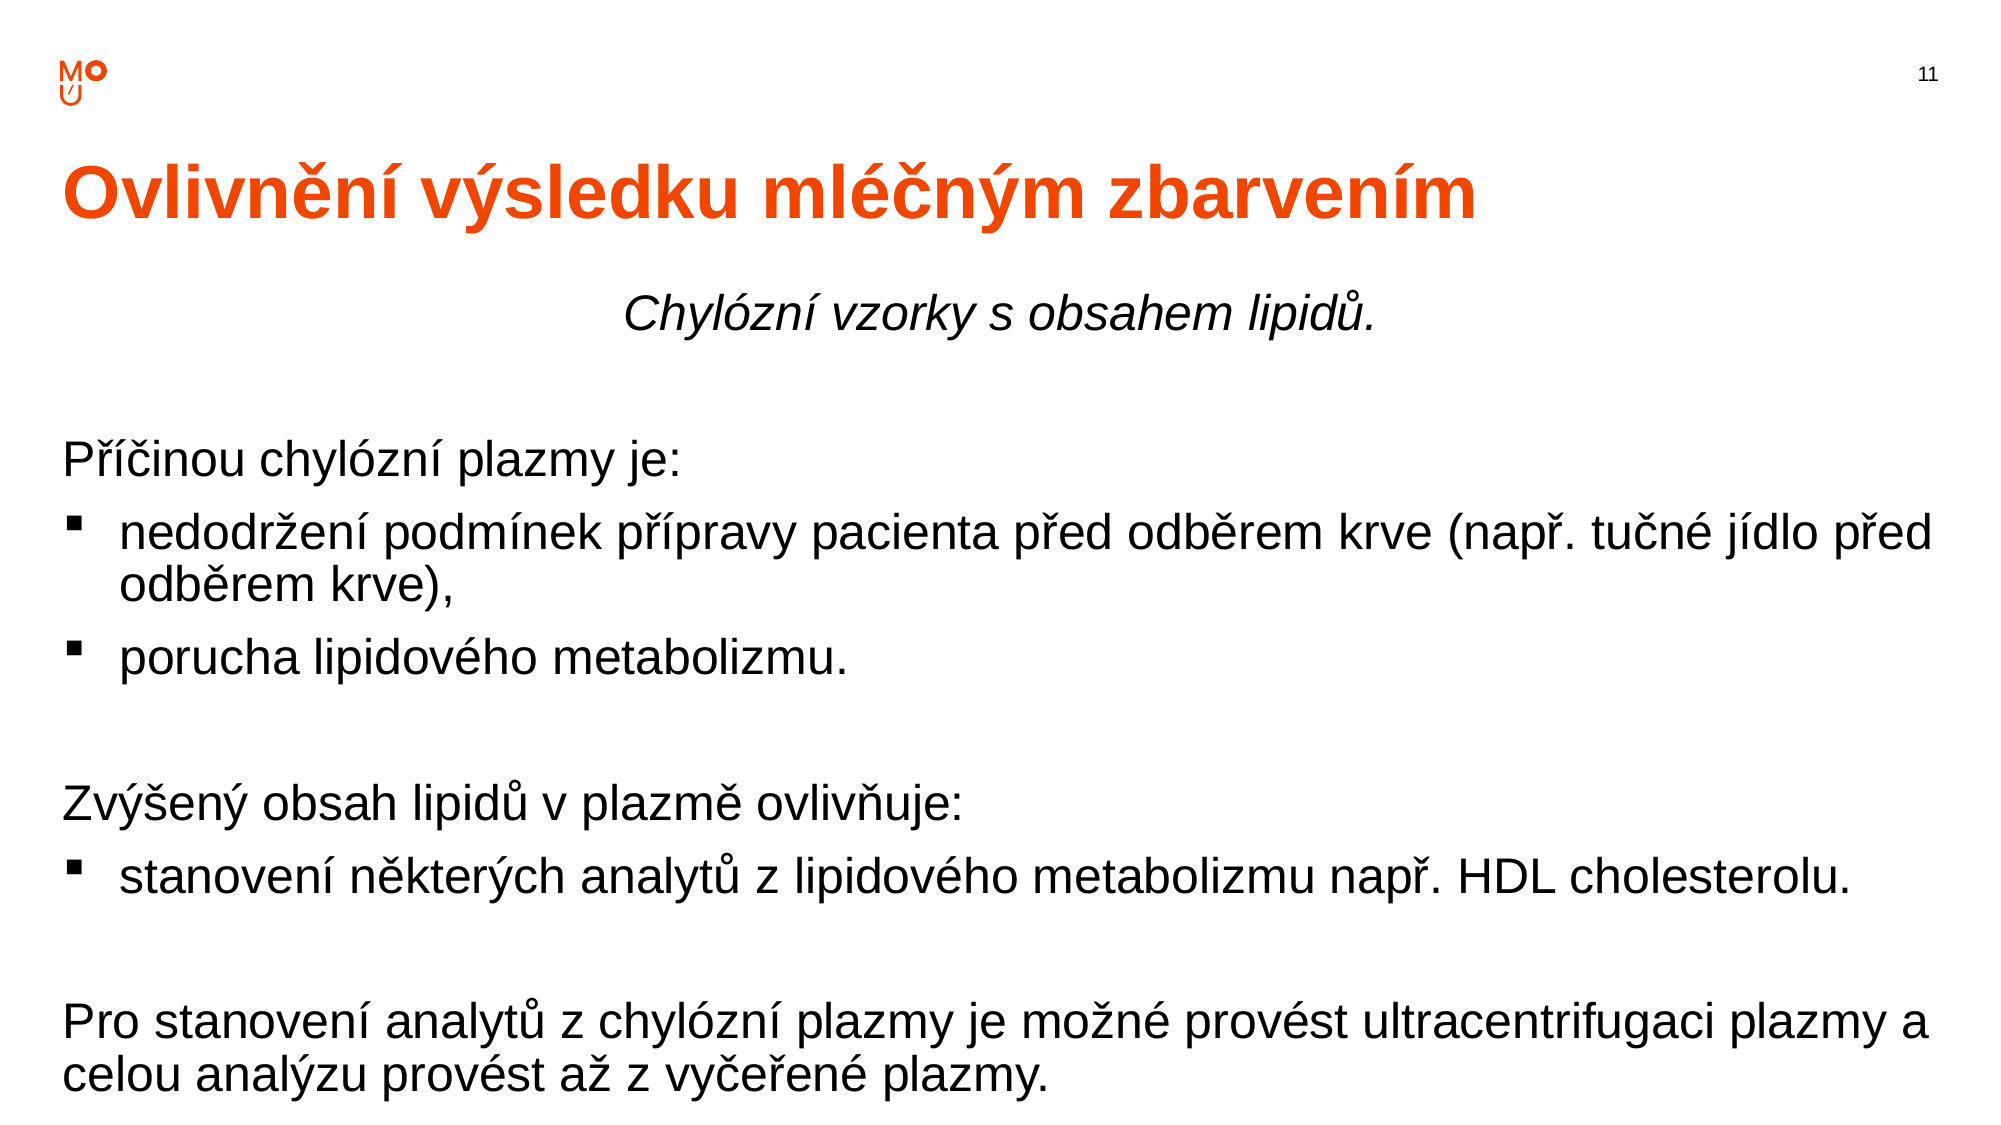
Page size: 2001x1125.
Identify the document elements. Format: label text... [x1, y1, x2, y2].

list Ovlivnění výsledku mléčným zbarvením [63, 154, 2000, 230]
picture [60, 60, 107, 106]
list Chylózní vzorky s obsahem lipidů. Příčinou chylózní plazmy je: nedodržení podmínek přípravy pacienta před odběrem krve (např. tučné jídlo před odběrem krve), porucha lipidového metabolizmu. Zvýšený obsah lipidů v plazmě ovlivňuje: stanovení některých analytů z lipidového metabolizmu např. HDL cholesterolu. Pro stanovení analytů z chylózní plazmy je možné provést ultracentrifugaci plazmy a celou analýzu provést až z vyčeřené plazmy. [63, 288, 1940, 1076]
